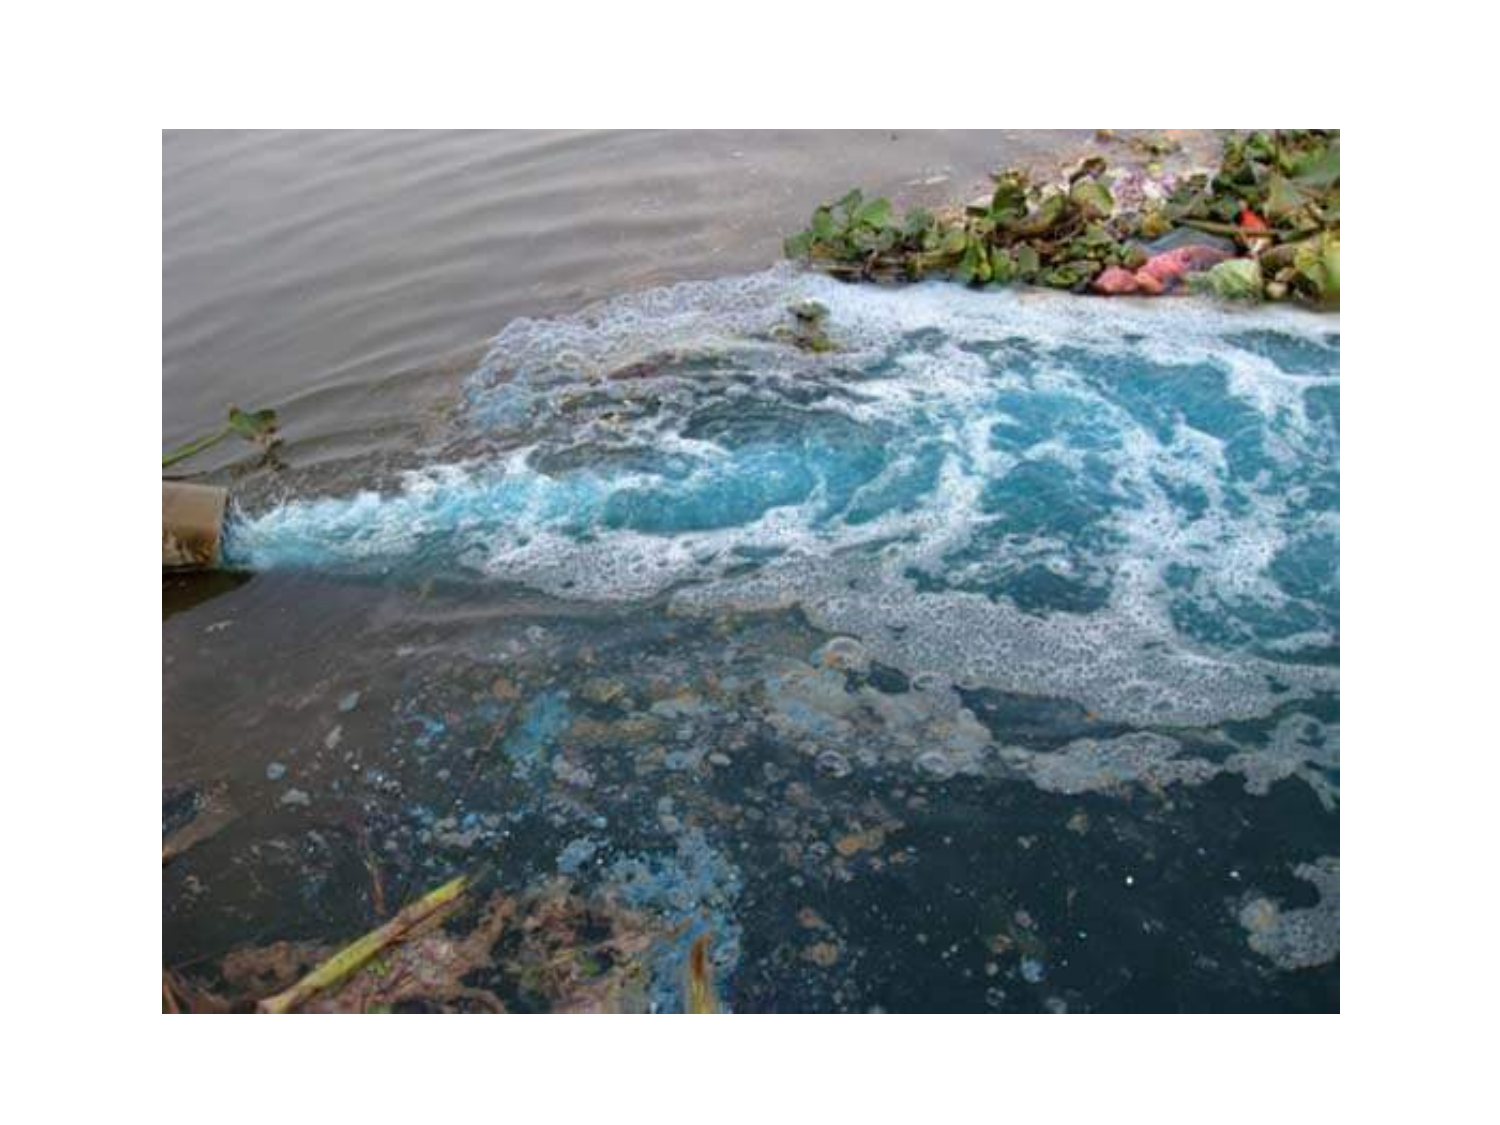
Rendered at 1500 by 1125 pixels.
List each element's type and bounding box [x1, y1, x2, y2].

picture [162, 129, 1340, 1014]
